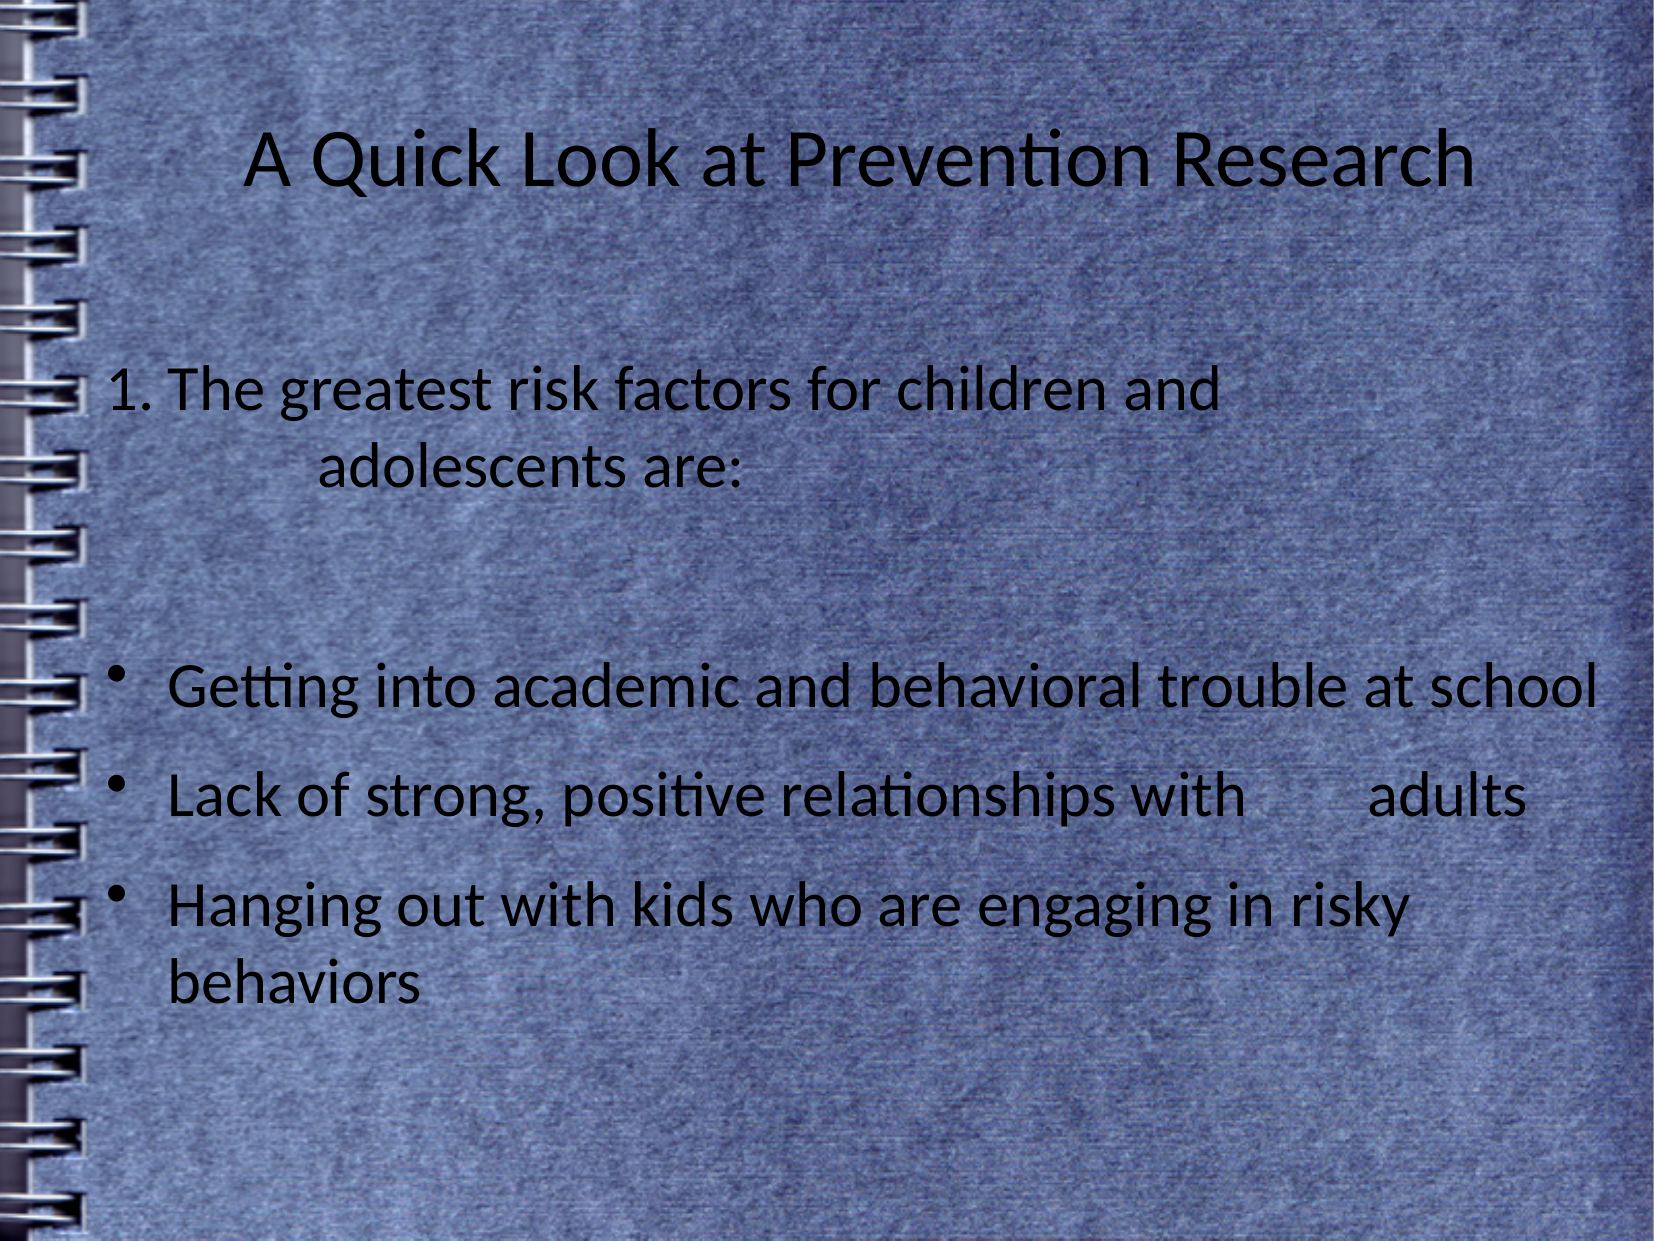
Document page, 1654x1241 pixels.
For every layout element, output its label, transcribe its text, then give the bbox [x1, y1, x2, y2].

picture [0, 0, 1654, 1241]
text_box A Quick Look at Prevention Research The greatest risk factors for children and adolescents are: Getting into academic and behavioral trouble at school Lack of strong, positive relationships with adults Hanging out with kids who are engaging in risky behaviors [89, 95, 1633, 1241]
